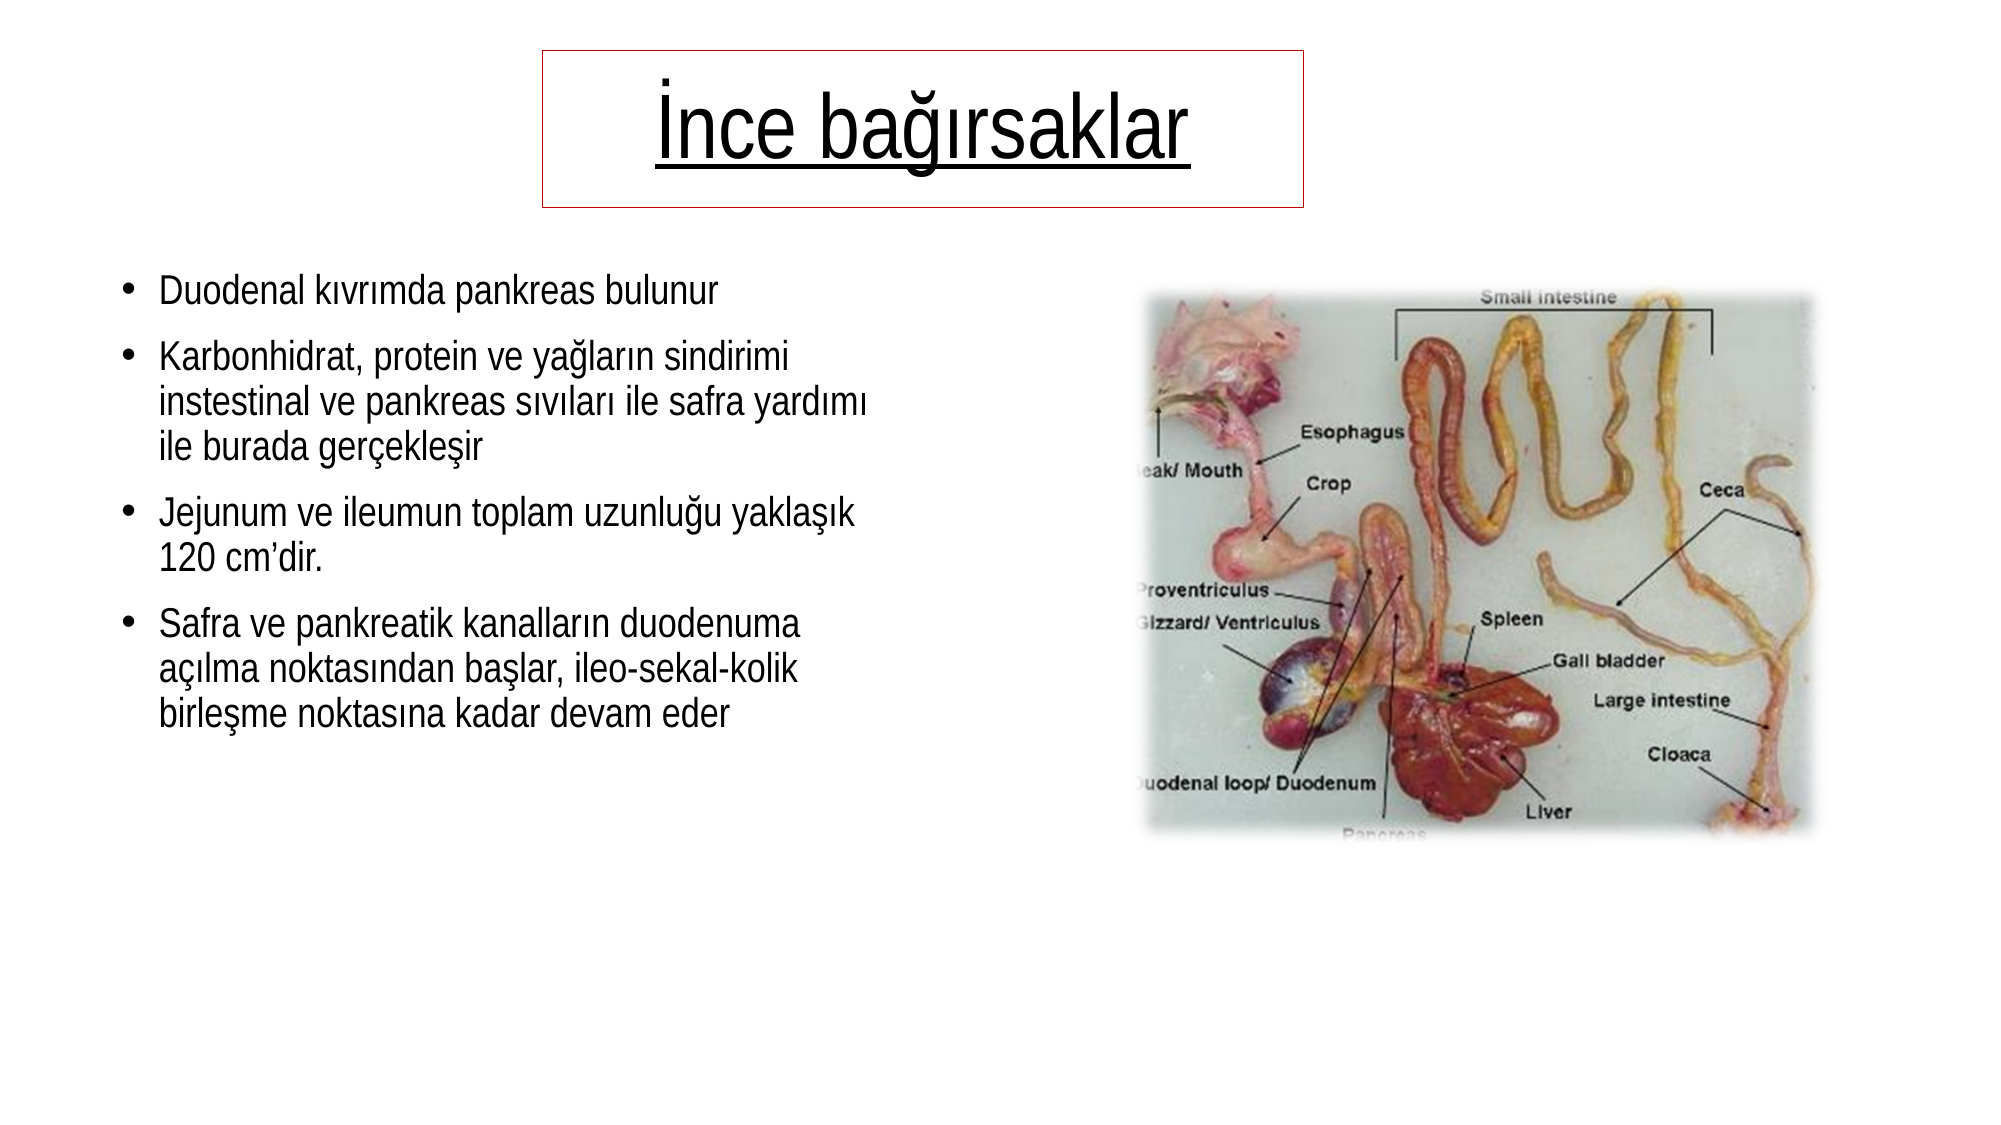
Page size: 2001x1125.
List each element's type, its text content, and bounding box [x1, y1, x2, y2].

title İnce bağırsaklar [542, 50, 1304, 208]
list Duodenal kıvrımda pankreas bulunur Karbonhidrat, protein ve yağların sindirimi instestinal ve pankreas sıvıları ile safra yardımı ile burada gerçekleşir Jejunum ve ileumun toplam uzunluğu yaklaşık 120 cm’dir. Safra ve pankreatik kanalların duodenuma açılma noktasından başlar, ileo-sekal-kolik birleşme noktasına kadar devam eder [106, 260, 924, 1010]
picture [1129, 277, 1831, 849]
